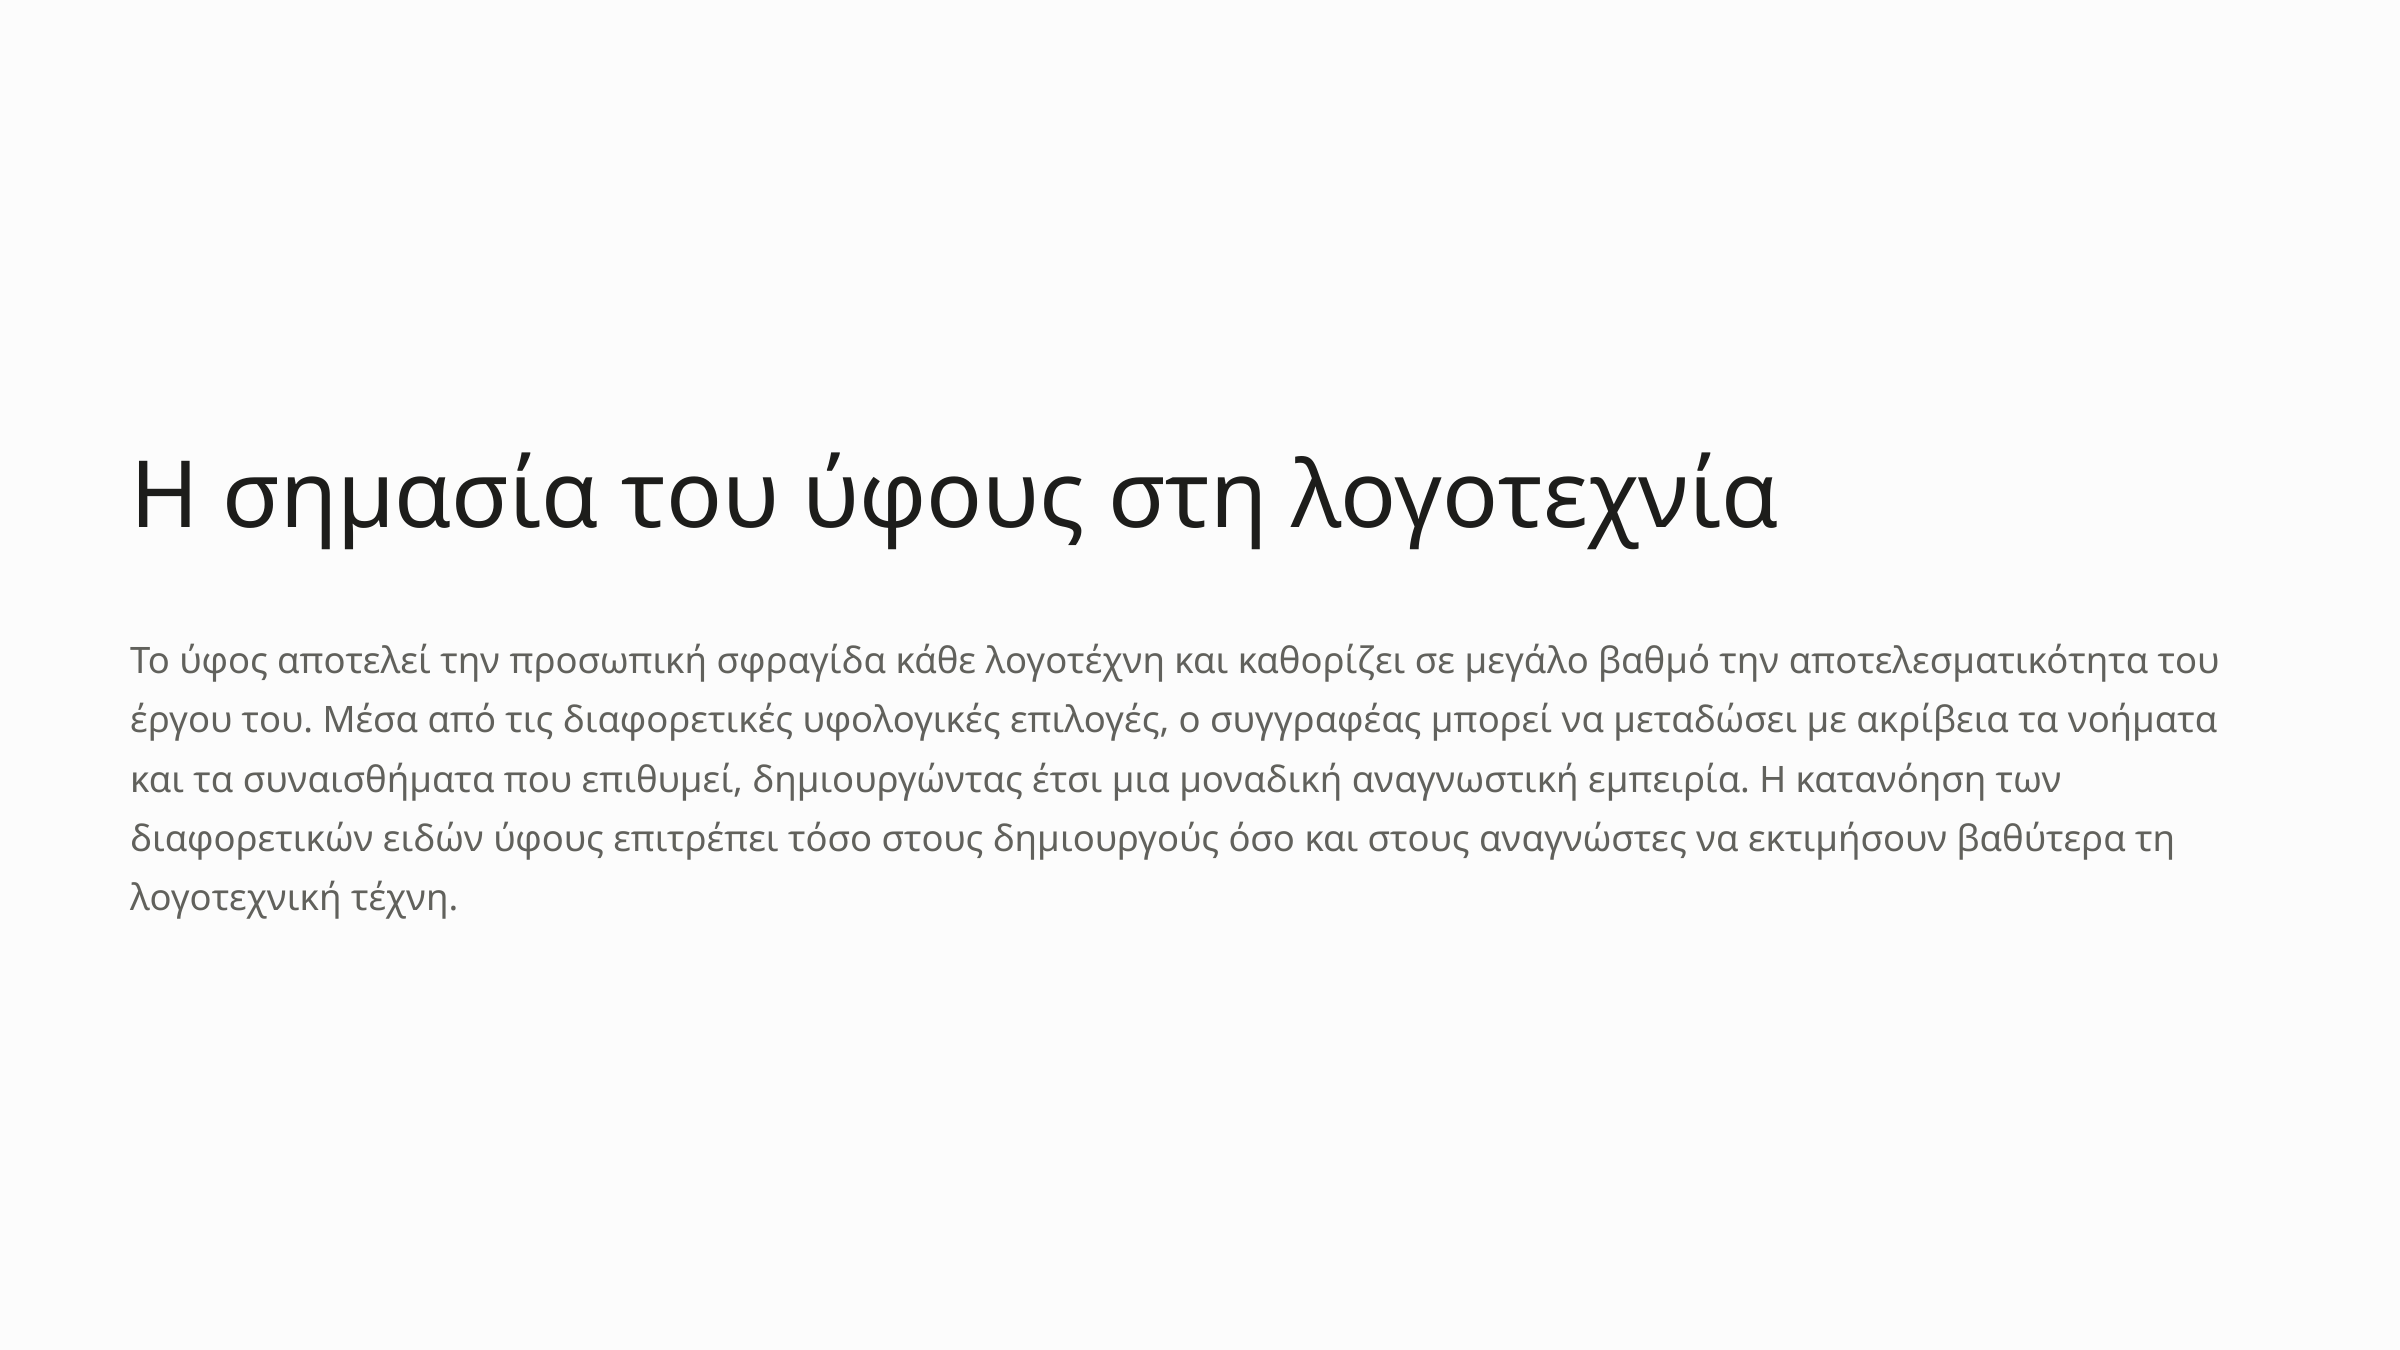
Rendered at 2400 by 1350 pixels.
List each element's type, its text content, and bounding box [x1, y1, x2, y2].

text_box Η σημασία του ύφους στη λογοτεχνία [130, 430, 1766, 548]
text_box Το ύφος αποτελεί την προσωπική σφραγίδα κάθε λογοτέχνη και καθορίζει σε μεγάλο βαθμό την αποτελεσματικότητα του έργου του. Μέσα από τις διαφορετικές υφολογικές επιλογές, ο συγγραφέας μπορεί να μεταδώσει με ακρίβεια τα νοήματα και τα συναισθήματα που επιθυμεί, δημιουργώντας έτσι μια μοναδική αναγνωστική εμπειρία. Η κατανόηση των διαφορετικών ειδών ύφους επιτρέπει τόσο στους δημιουργούς όσο και στους αναγνώστες να εκτιμήσουν βαθύτερα τη λογοτεχνική τέχνη. [130, 621, 2270, 920]
